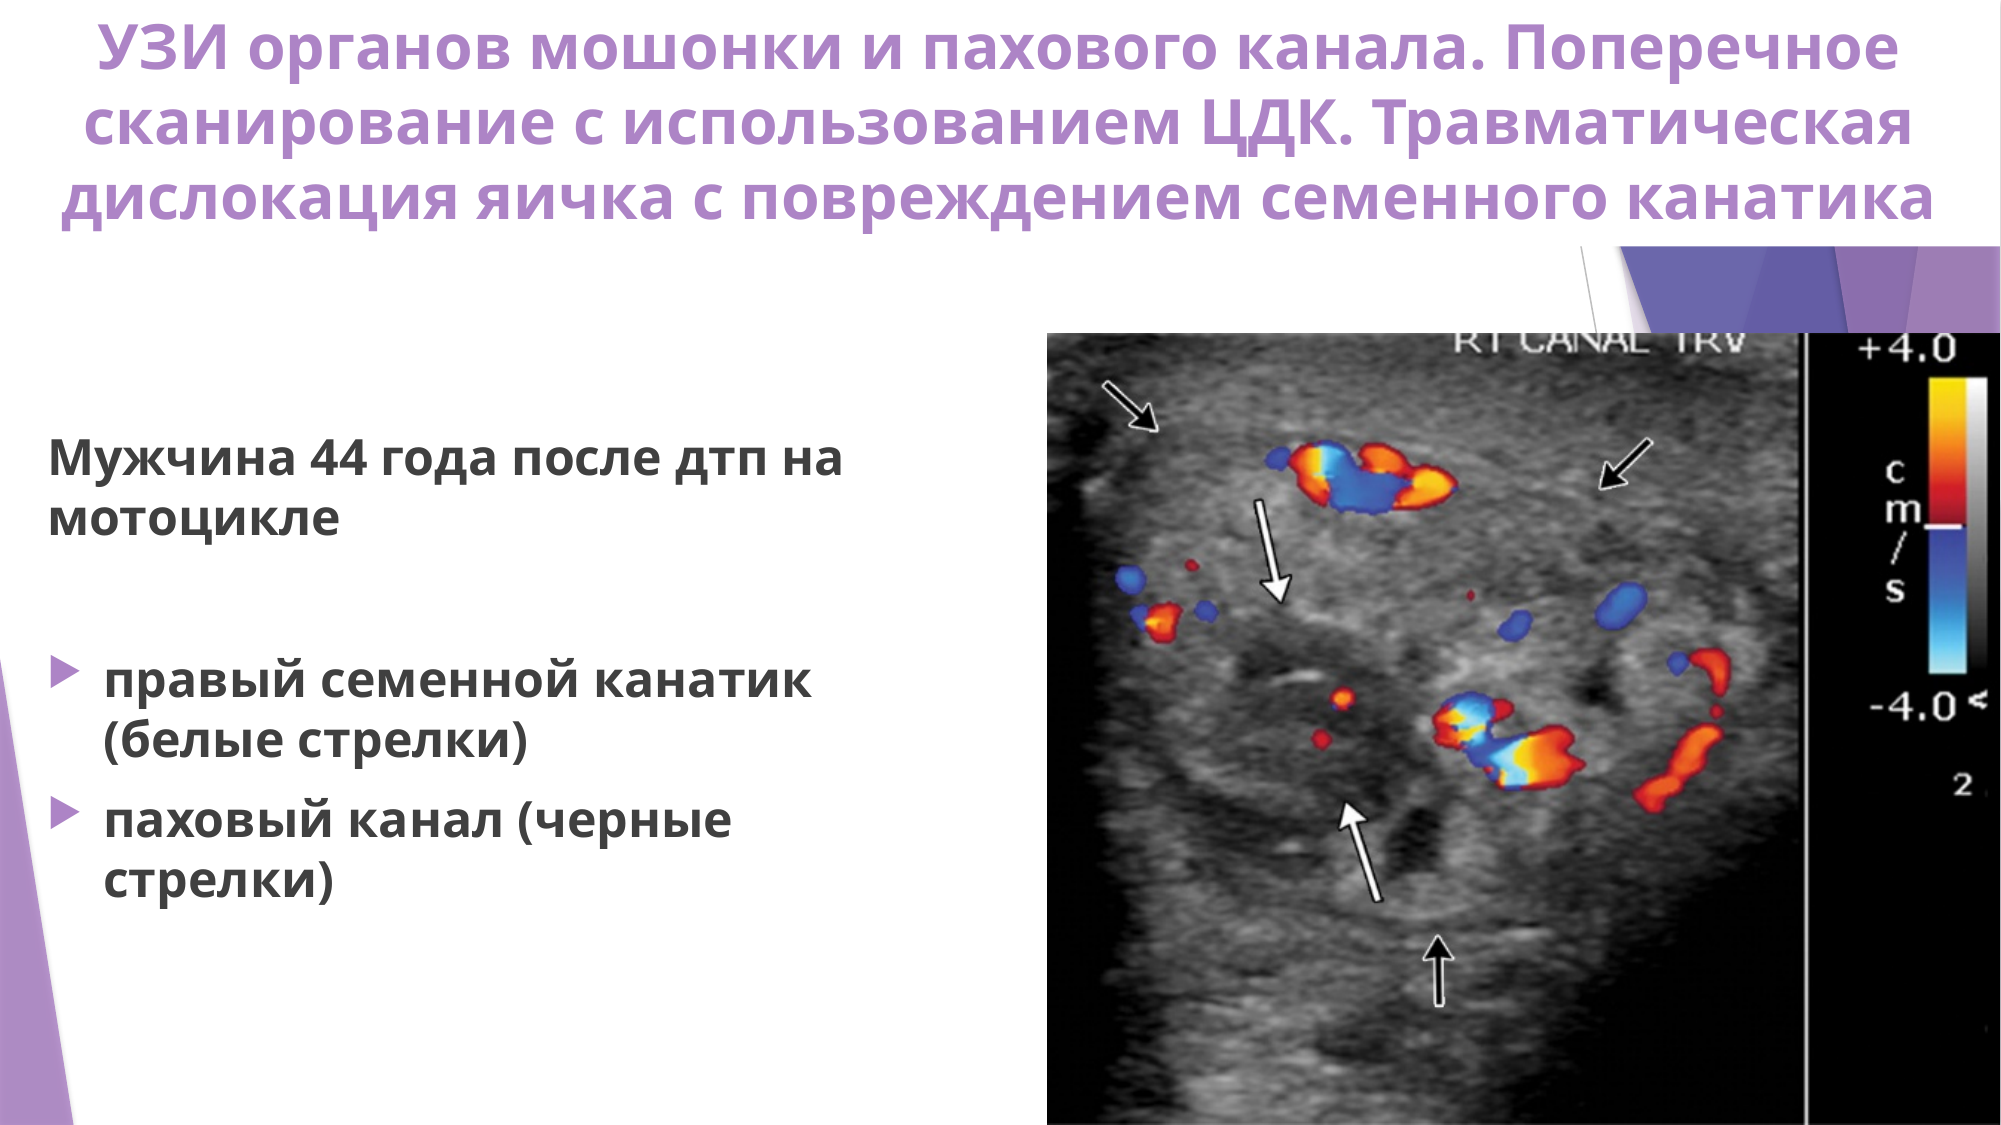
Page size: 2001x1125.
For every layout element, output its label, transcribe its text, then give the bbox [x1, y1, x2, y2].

picture [1047, 333, 2000, 1125]
title УЗИ органов мошонки и пахового канала. Поперечное сканирование с использованием ЦДК. Травматическая дислокация яичка с повреждением семенного канатика [0, 0, 2000, 247]
list Мужчина 44 года после дтп на мотоцикле правый семенной канатик (белые стрелки) паховый канал (черные стрелки) [32, 417, 983, 1079]
